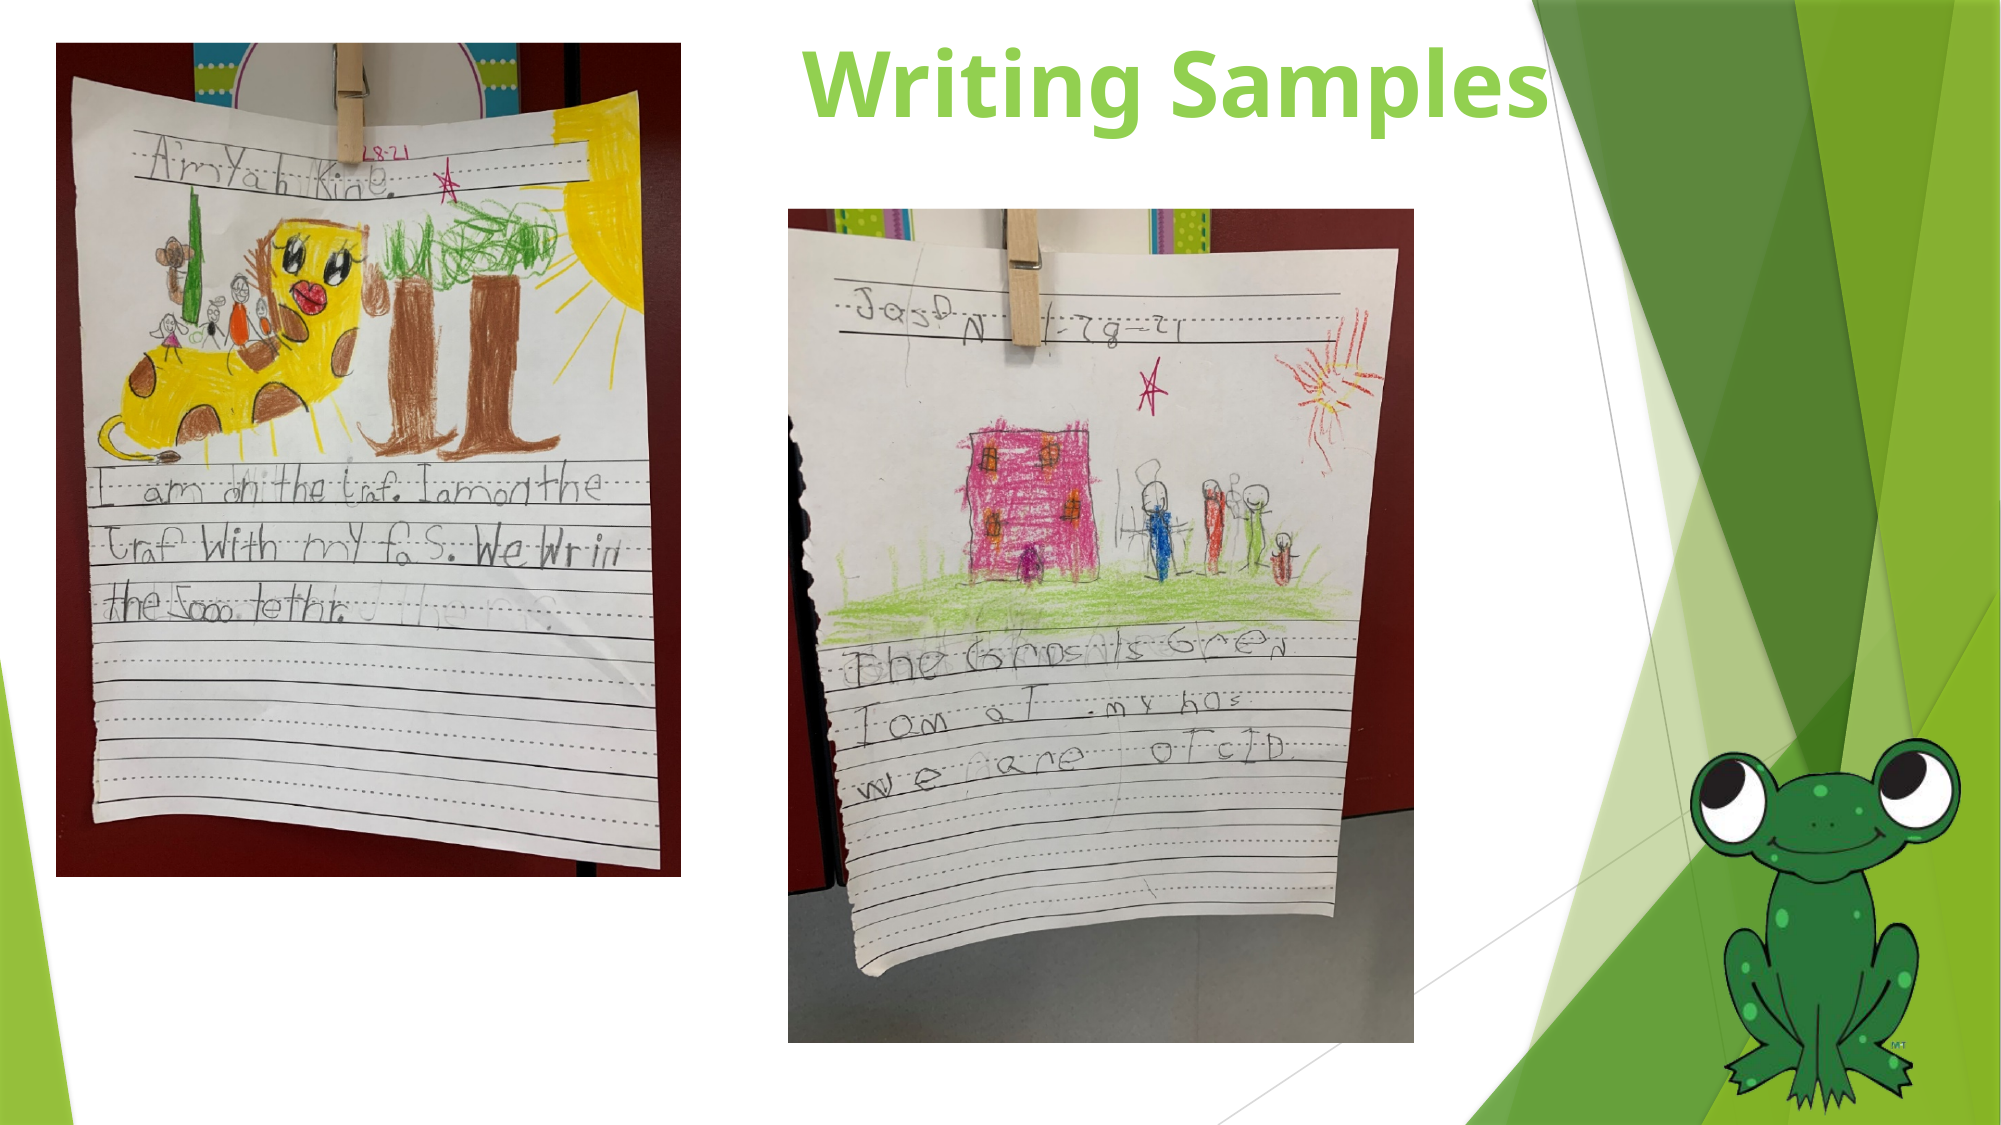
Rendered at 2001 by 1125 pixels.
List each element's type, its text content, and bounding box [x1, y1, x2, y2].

picture [1650, 691, 1981, 1125]
text_box Writing Samples [787, 18, 1592, 144]
picture [0, 44, 1518, 1042]
